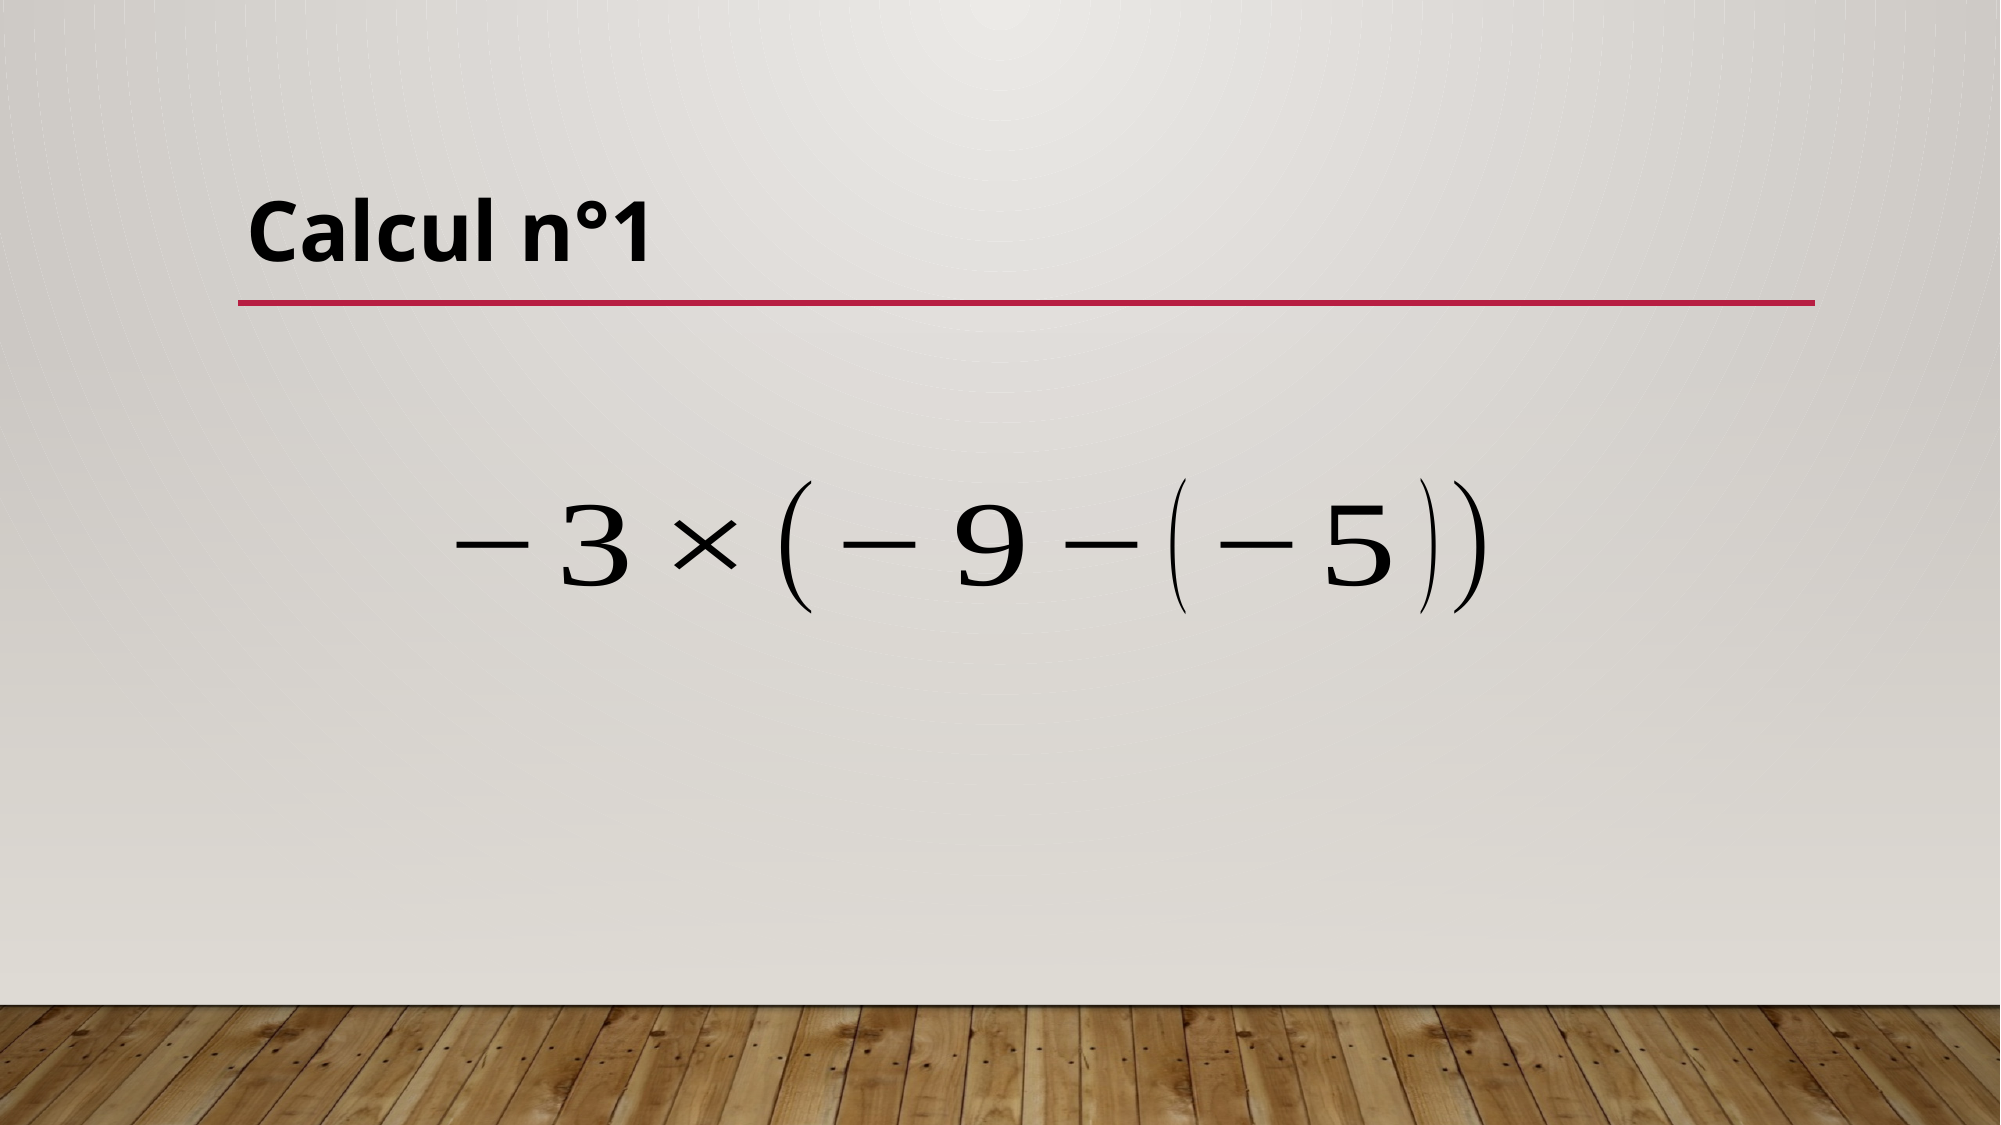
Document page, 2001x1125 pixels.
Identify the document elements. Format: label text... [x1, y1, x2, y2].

text_box Calcul n°1 [232, 171, 674, 286]
picture [0, 1005, 2000, 1125]
